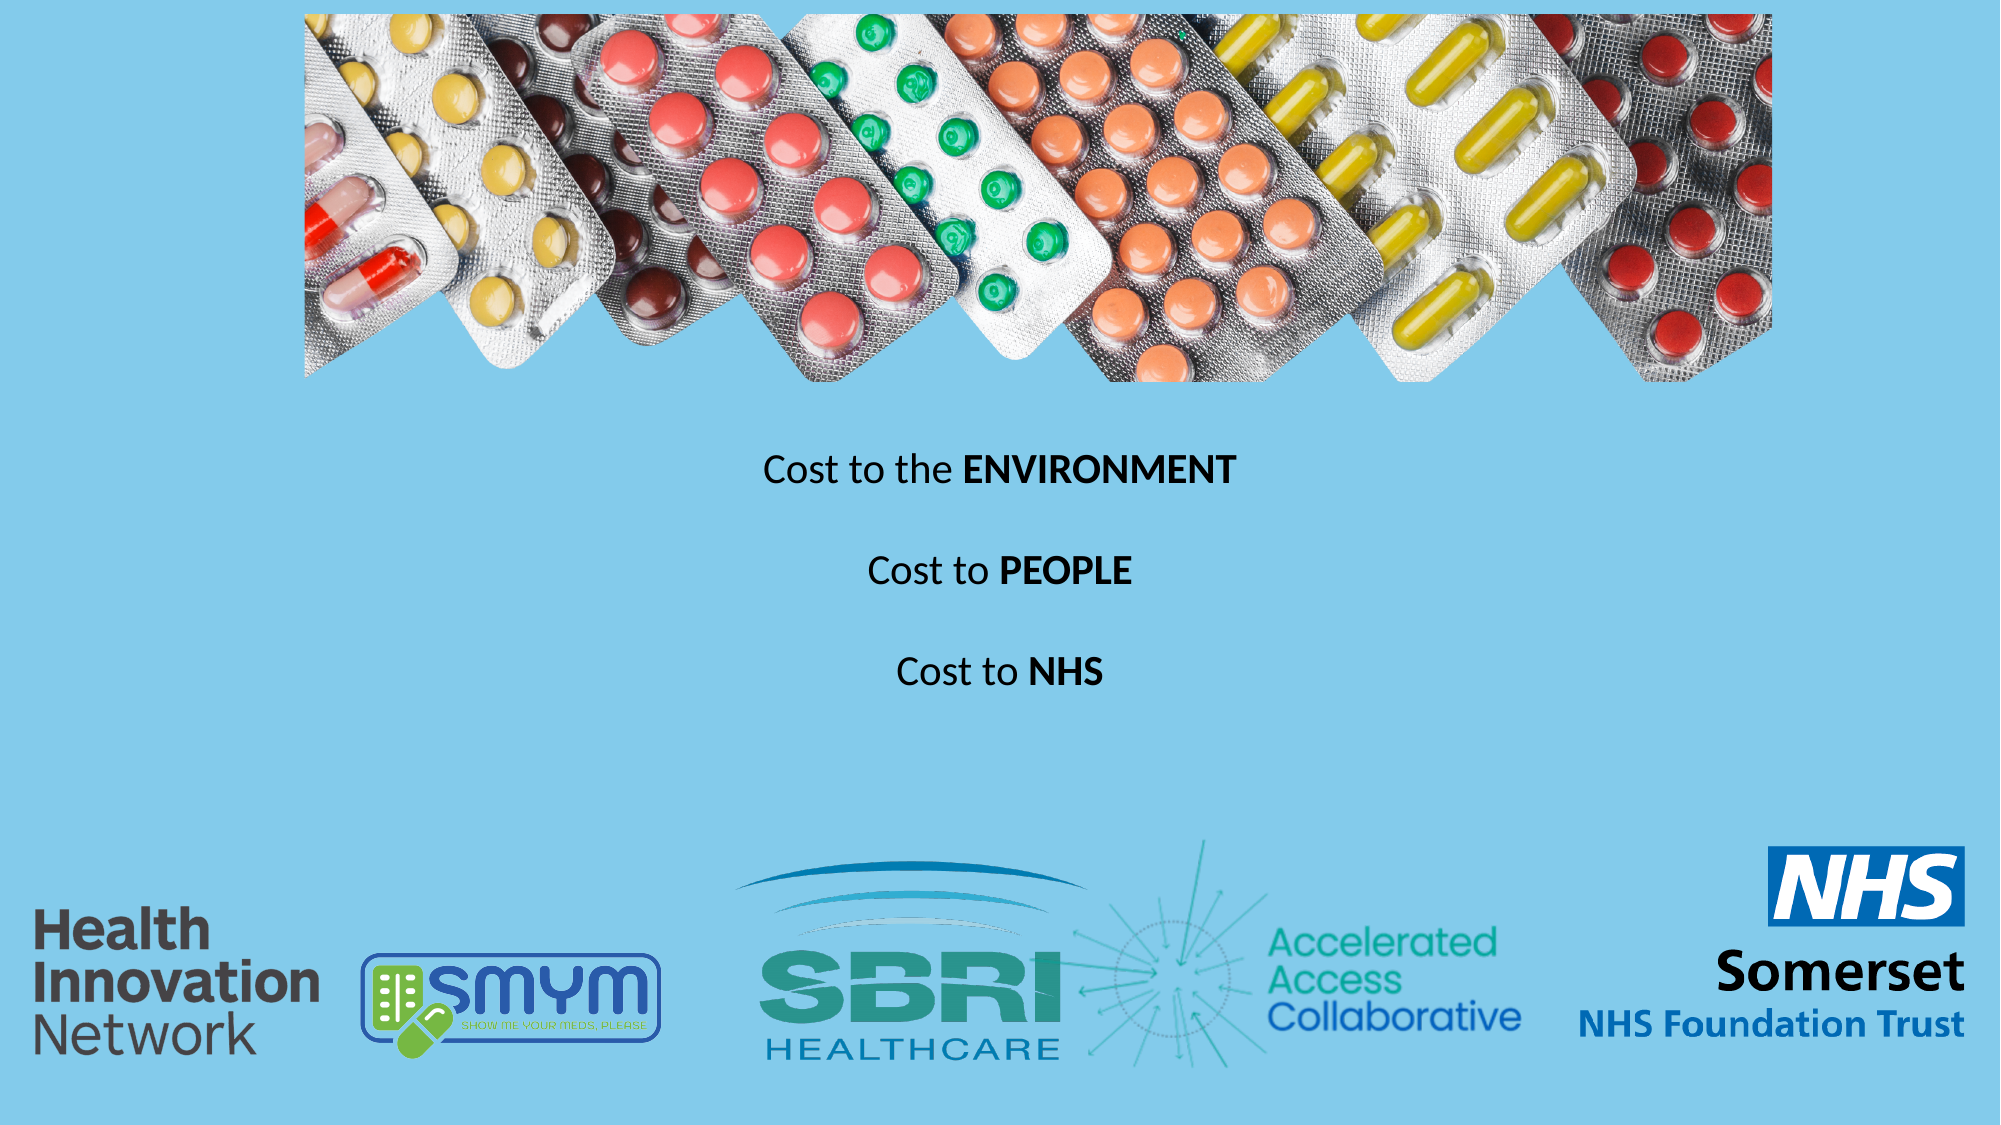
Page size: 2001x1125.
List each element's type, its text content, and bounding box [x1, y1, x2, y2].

picture [34, 885, 319, 1087]
picture [335, 803, 1523, 1079]
picture [304, 13, 1773, 382]
picture [1579, 845, 1966, 1037]
text_box Cost to the ENVIRONMENT Cost to PEOPLE Cost to NHS [276, 406, 1724, 703]
